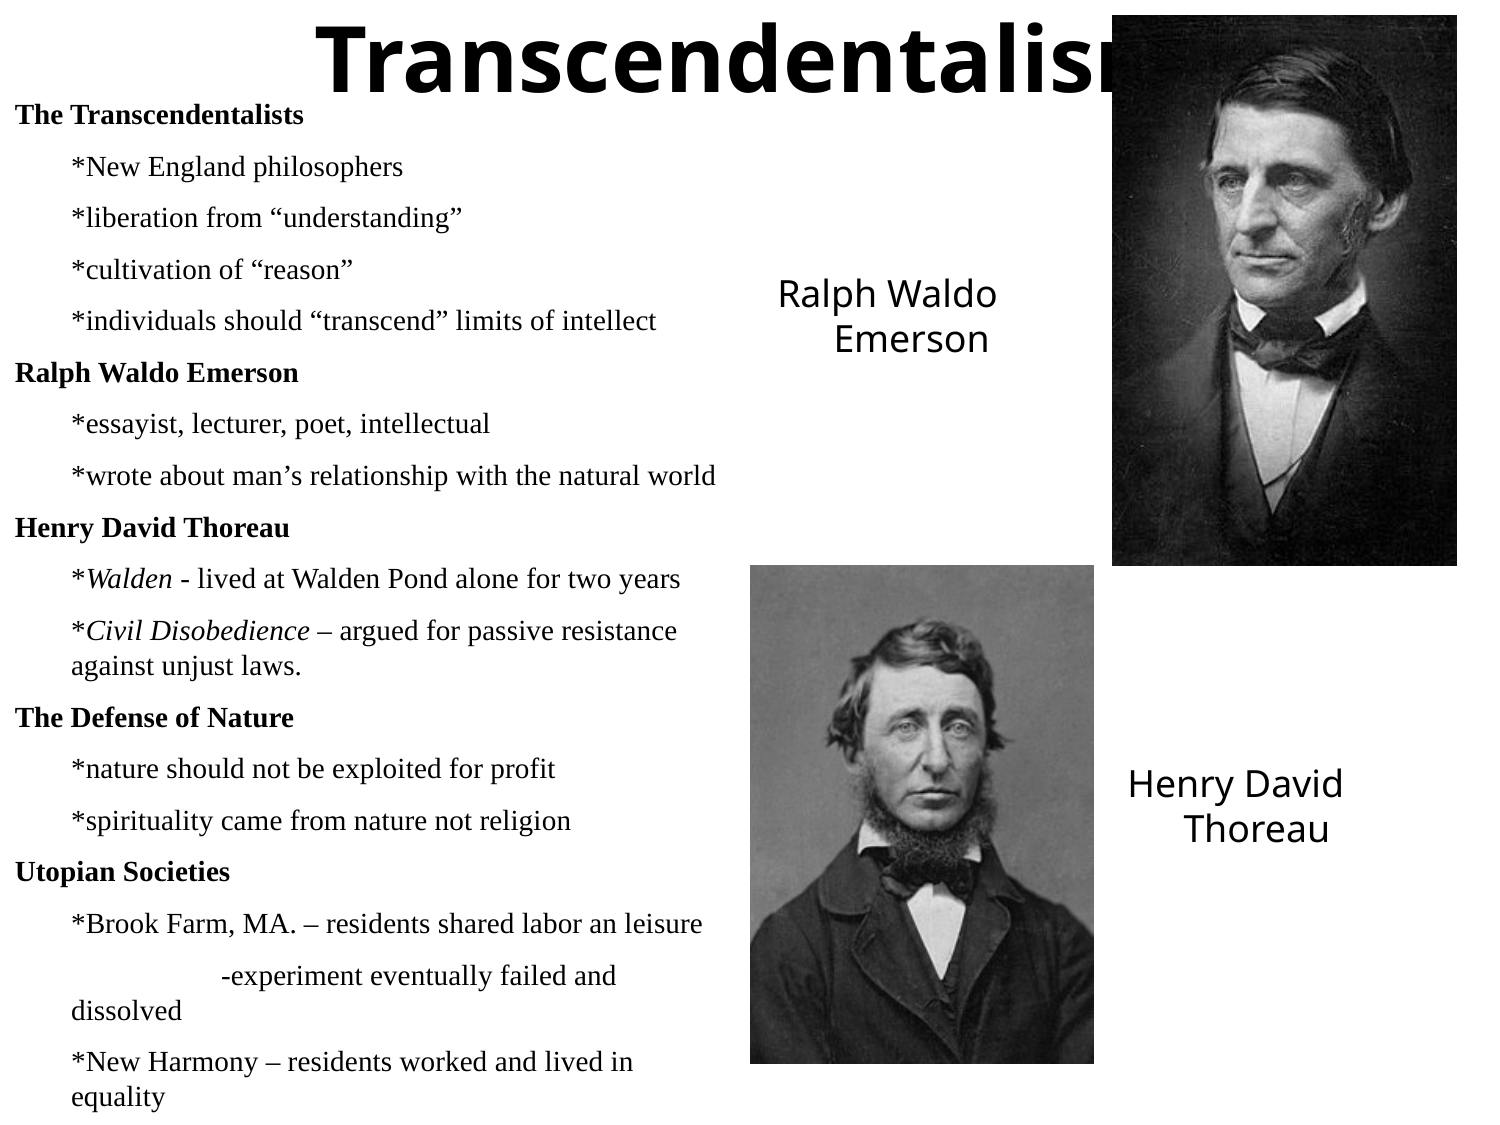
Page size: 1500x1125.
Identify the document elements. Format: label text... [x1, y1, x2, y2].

picture [1112, 15, 1457, 566]
text_box Henry David Thoreau [1112, 751, 1388, 815]
title Transcendentalism [75, 0, 1425, 113]
list The Transcendentalists *New England philosophers *liberation from “understanding” *cultivation of “reason” *individuals should “transcend” limits of intellect Ralph Waldo Emerson *essayist, lecturer, poet, intellectual *wrote about man’s relationship with the natural world Henry David Thoreau *Walden - lived at Walden Pond alone for two years *Civil Disobedience – argued for passive resistance against unjust laws. The Defense of Nature *nature should not be exploited for profit *spirituality came from nature not religion Utopian Societies *Brook Farm, MA. – residents shared labor an leisure -experiment eventually failed and dissolved *New Harmony – residents worked and lived in equality -was an economic failure [0, 87, 750, 1125]
picture [749, 565, 1094, 1064]
list Ralph Waldo Emerson [762, 262, 1038, 325]
